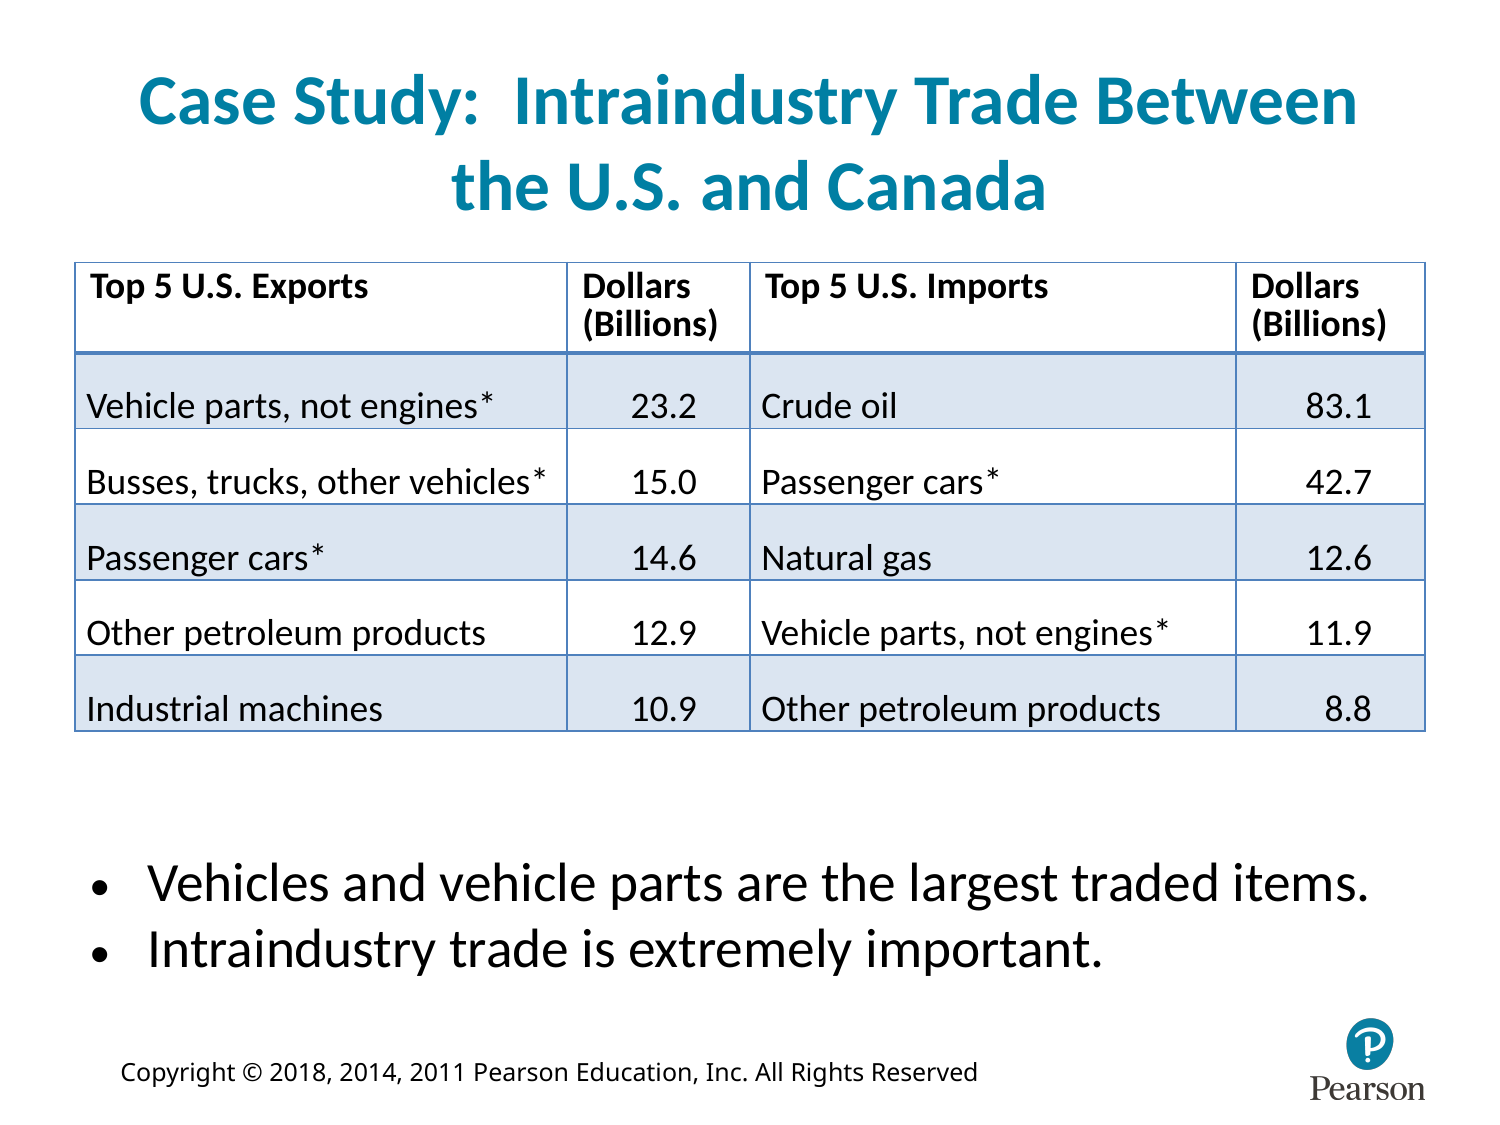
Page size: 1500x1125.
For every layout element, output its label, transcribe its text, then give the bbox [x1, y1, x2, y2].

title Case Study: Intraindustry Trade Between the U.S. and Canada [75, 45, 1425, 233]
picture [1356, 1028, 1385, 1055]
table_cell 23.2 [568, 355, 749, 428]
table_header Top 5 U.S. Exports [76, 263, 566, 351]
table_cell 12.6 [1237, 505, 1424, 579]
table_cell Natural gas [751, 505, 1235, 579]
picture [1310, 1018, 1425, 1100]
table_cell Vehicle parts, not engines* [76, 355, 566, 428]
table_cell 14.6 [568, 505, 749, 579]
table_cell 11.9 [1237, 581, 1424, 654]
table_cell 42.7 [1237, 429, 1424, 503]
table_cell 8.8 [1237, 656, 1424, 730]
table_header Top 5 U.S. Imports [751, 263, 1235, 351]
table_cell Other petroleum products [751, 656, 1235, 730]
list Vehicles and vehicle parts are the largest traded items. Intraindustry trade is extremely important. [75, 852, 1425, 1005]
table_header Dollars (Billions) [1237, 263, 1424, 351]
table_cell 12.9 [568, 581, 749, 654]
table_cell Passenger cars* [751, 429, 1235, 503]
table_cell 83.1 [1237, 355, 1424, 428]
table_cell Other petroleum products [76, 581, 566, 654]
table_header Dollars (Billions) [568, 263, 749, 351]
table_cell Industrial machines [76, 656, 566, 730]
table_cell 10.9 [568, 656, 749, 730]
table_cell Crude oil [751, 355, 1235, 428]
table_cell Passenger cars* [76, 505, 566, 579]
table_cell 15.0 [568, 429, 749, 503]
table_cell Vehicle parts, not engines* [751, 581, 1235, 654]
table_cell Busses, trucks, other vehicles* [76, 429, 566, 503]
